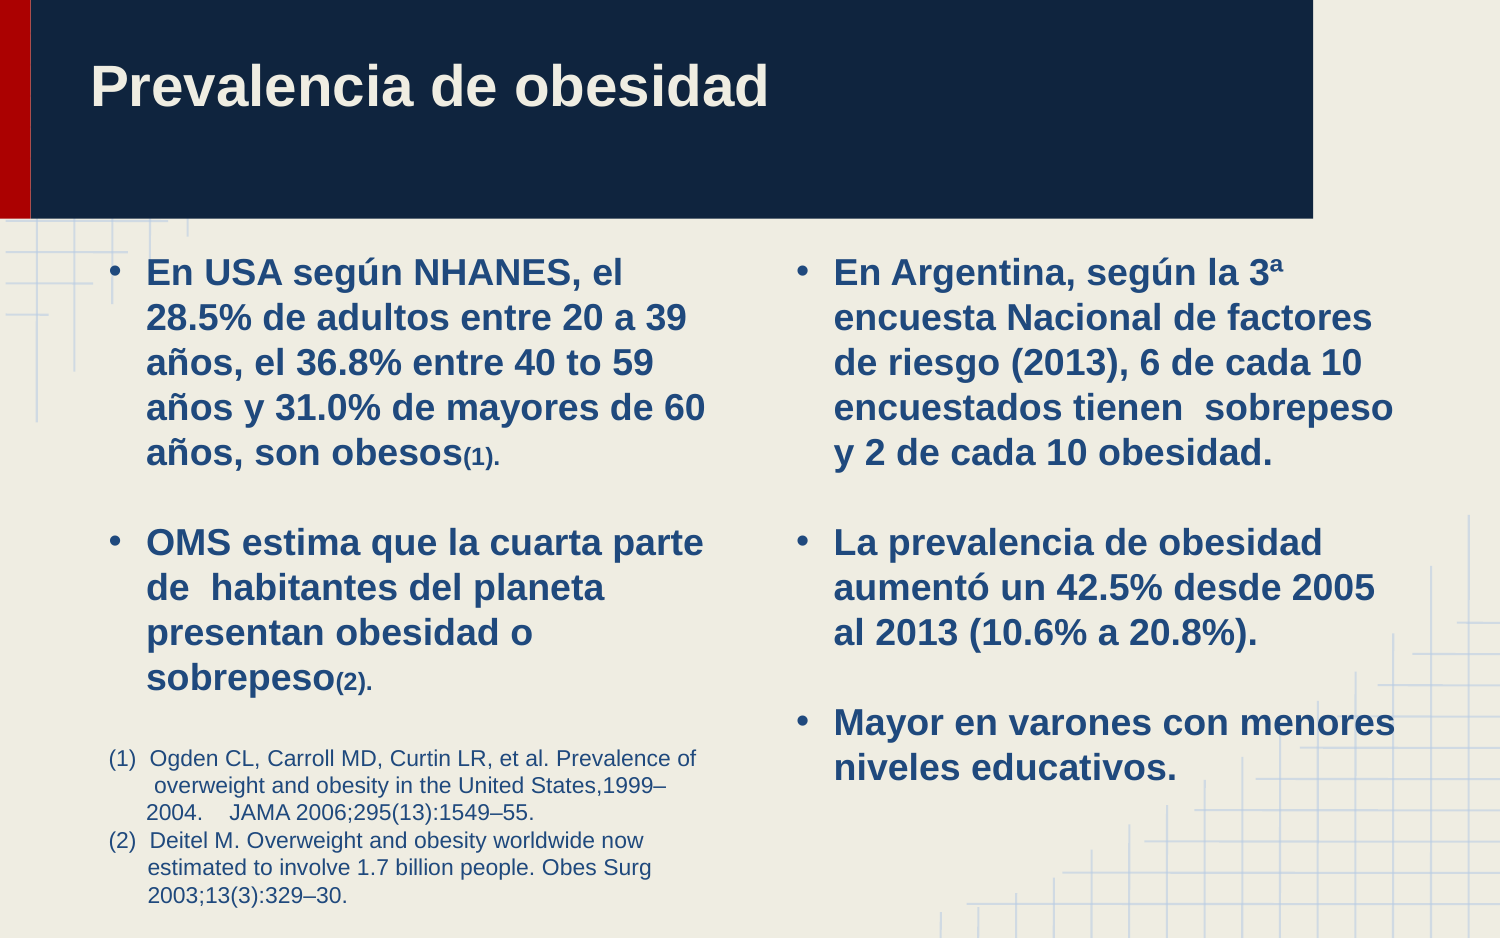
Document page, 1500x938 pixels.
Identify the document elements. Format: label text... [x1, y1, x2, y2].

title Prevalencia de obesidad [75, 18, 1276, 204]
list En Argentina, según la 3ª encuesta Nacional de factores de riesgo (2013), 6 de cada 10 encuestados tienen sobrepeso y 2 de cada 10 obesidad. La prevalencia de obesidad aumentó un 42.5% desde 2005 al 2013 (10.6% a 20.8%). Mayor en varones con menores niveles educativos. [762, 233, 1425, 895]
list En USA según NHANES, el 28.5% de adultos entre 20 a 39 años, el 36.8% entre 40 to 59 años y 31.0% de mayores de 60 años, son obesos(1). OMS estima que la cuarta parte de habitantes del planeta presentan obesidad o sobrepeso(2). (1) Ogden CL, Carroll MD, Curtin LR, et al. Prevalence of overweight and obesity in the United States,1999–2004. JAMA 2006;295(13):1549–55. (2) Deitel M. Overweight and obesity worldwide now estimated to involve 1.7 billion people. Obes Surg 2003;13(3):329–30. [74, 233, 738, 895]
